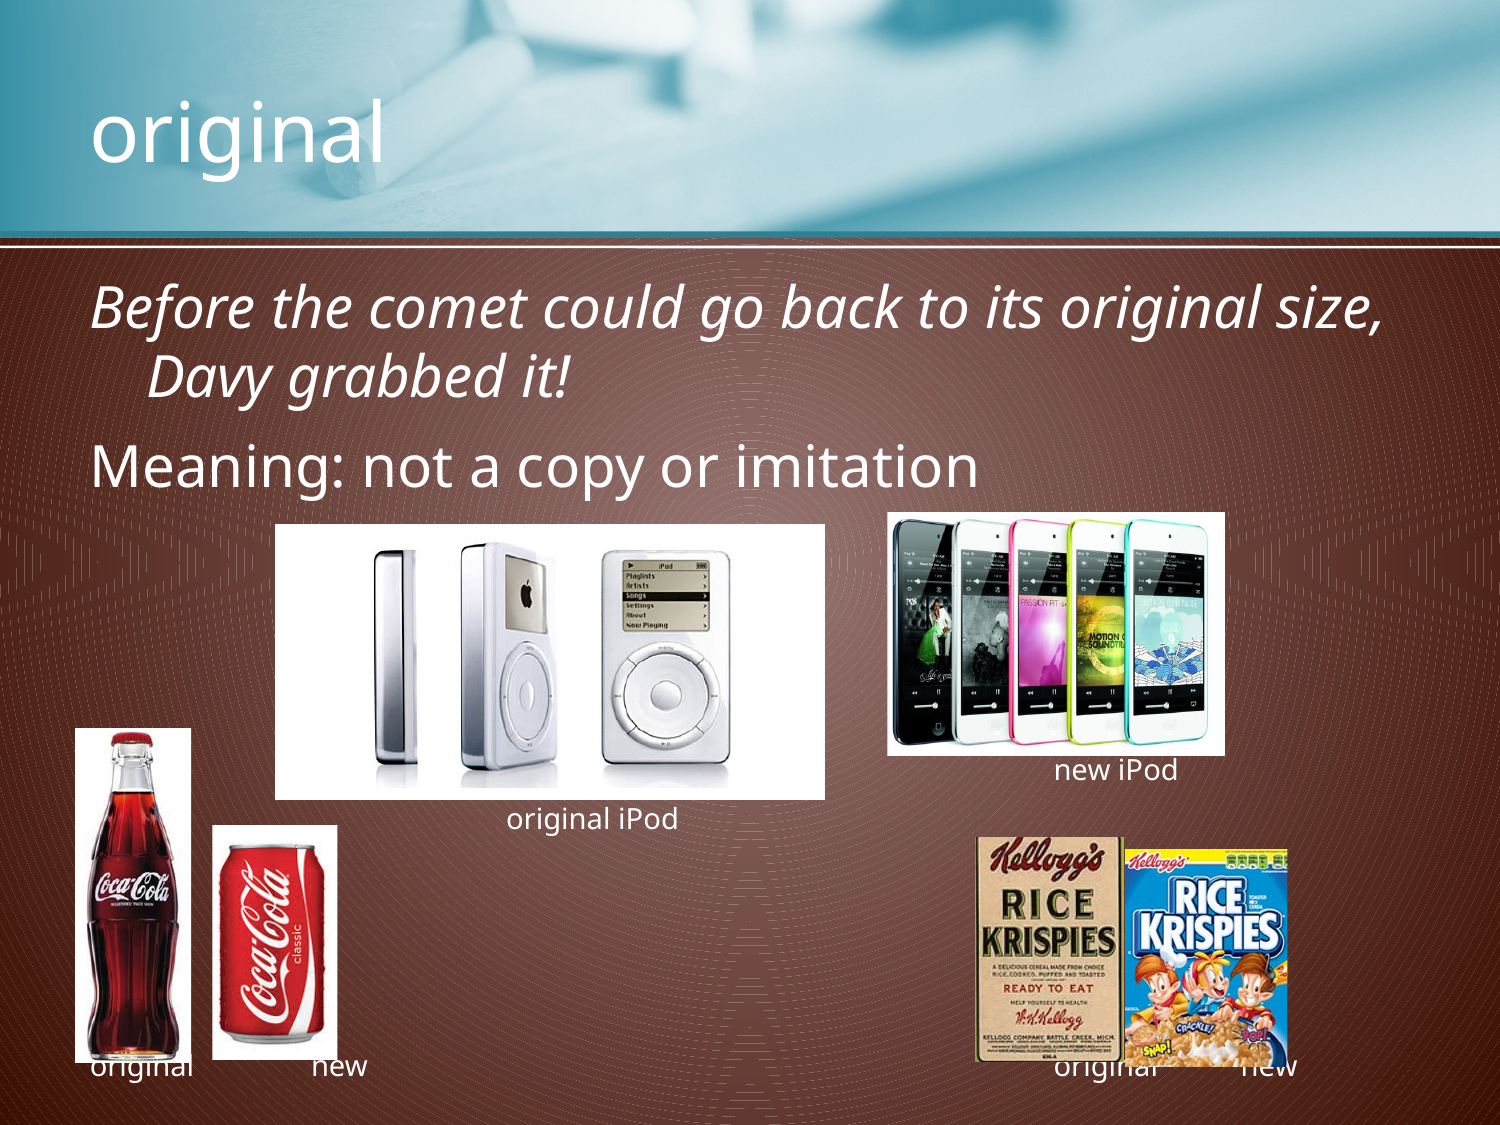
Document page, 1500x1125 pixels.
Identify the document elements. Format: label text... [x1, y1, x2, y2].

picture [212, 824, 338, 1060]
picture [274, 524, 825, 800]
title original [75, 24, 1425, 233]
picture [887, 512, 1225, 756]
list Before the comet could go back to its original size, Davy grabbed it! Meaning: not a copy or imitation new iPod original iPod original new original new [75, 262, 1425, 1125]
picture [74, 728, 192, 1063]
picture [974, 837, 1288, 1067]
